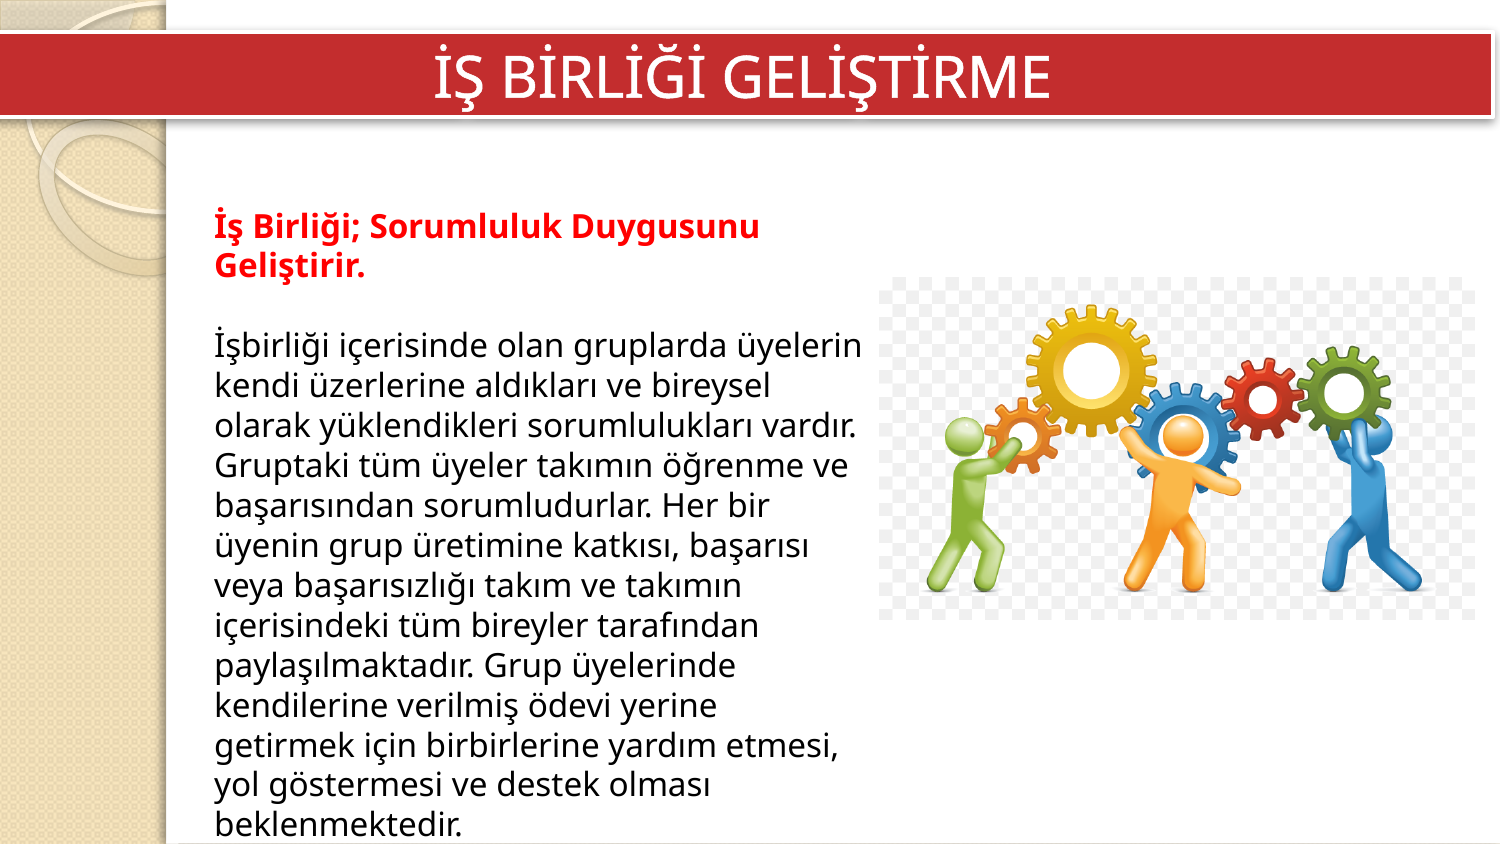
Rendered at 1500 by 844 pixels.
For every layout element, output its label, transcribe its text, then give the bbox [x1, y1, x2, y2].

picture [879, 277, 1475, 620]
text_box İş Birliği; Sorumluluk Duygusunu Geliştirir. İşbirliği içerisinde olan gruplarda üyelerin kendi üzerlerine aldıkları ve bireysel olarak yüklendikleri sorumlulukları vardır. Gruptaki tüm üyeler takımın öğrenme ve başarısından sorumludurlar. Her bir üyenin grup üretimine katkısı, başarısı veya başarısızlığı takım ve takımın içerisindeki tüm bireyler tarafından paylaşılmaktadır. Grup üyelerinde kendilerine verilmiş ödevi yerine getirmek için birbirlerine yardım etmesi, yol göstermesi ve destek olması beklenmektedir. [199, 197, 880, 844]
text_box İŞ BİRLİĞİ GELİŞTİRME [0, 30, 1495, 119]
